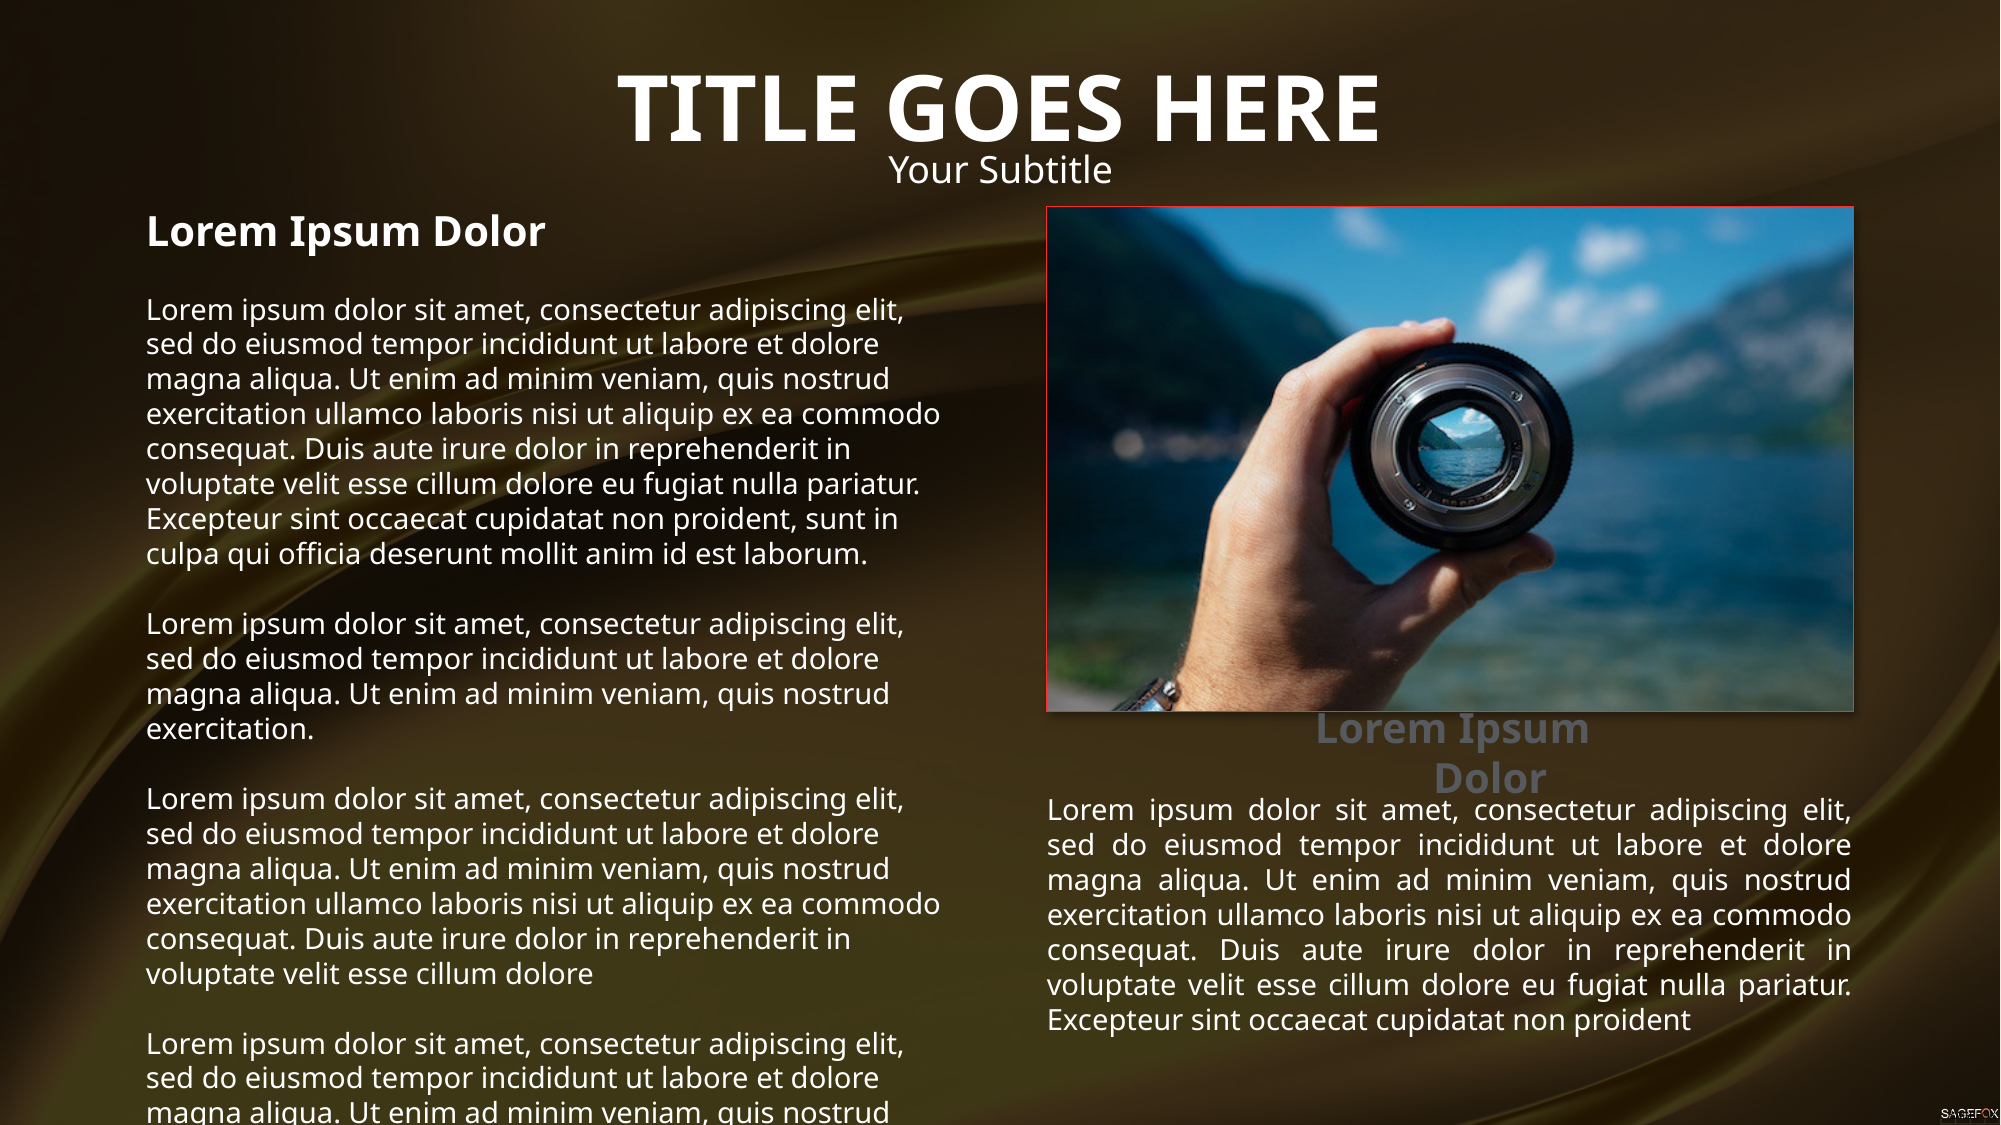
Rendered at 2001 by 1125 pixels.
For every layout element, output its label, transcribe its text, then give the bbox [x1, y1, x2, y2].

text_box Lorem Ipsum Dolor [1272, 729, 1633, 774]
picture [0, 0, 2001, 1125]
text_box Lorem Ipsum Dolor [145, 207, 952, 252]
text_box Lorem ipsum dolor sit amet, consectetur adipiscing elit, sed do eiusmod tempor incididunt ut labore et dolore magna aliqua. Ut enim ad minim veniam, quis nostrud exercitation ullamco laboris nisi ut aliquip ex ea commodo consequat. Duis aute irure dolor in reprehenderit in voluptate velit esse cillum dolore eu fugiat nulla pariatur. Excepteur sint occaecat cupidatat non proident [1046, 791, 1853, 1036]
text_box Lorem ipsum dolor sit amet, consectetur adipiscing elit, sed do eiusmod tempor incididunt ut labore et dolore magna aliqua. Ut enim ad minim veniam, quis nostrud exercitation ullamco laboris nisi ut aliquip ex ea commodo consequat. Duis aute irure dolor in reprehenderit in voluptate velit esse cillum dolore eu fugiat nulla pariatur. Excepteur sint occaecat cupidatat non proident, sunt in culpa qui officia deserunt mollit anim id est laborum. Lorem ipsum dolor sit amet, consectetur adipiscing elit, sed do eiusmod tempor incididunt ut labore et dolore magna aliqua. Ut enim ad minim veniam, quis nostrud exercitation. Lorem ipsum dolor sit amet, consectetur adipiscing elit, sed do eiusmod tempor incididunt ut labore et dolore magna aliqua. Ut enim ad minim veniam, quis nostrud exercitation ullamco laboris nisi ut aliquip ex ea commodo consequat. Duis aute irure dolor in reprehenderit in voluptate velit esse cillum dolore Lorem ipsum dolor sit amet, consectetur adipiscing elit, sed do eiusmod tempor incididunt ut labore et dolore magna aliqua. Ut enim ad minim veniam, quis nostrud exercitation. [145, 290, 952, 1125]
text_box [548, 42, 1452, 199]
